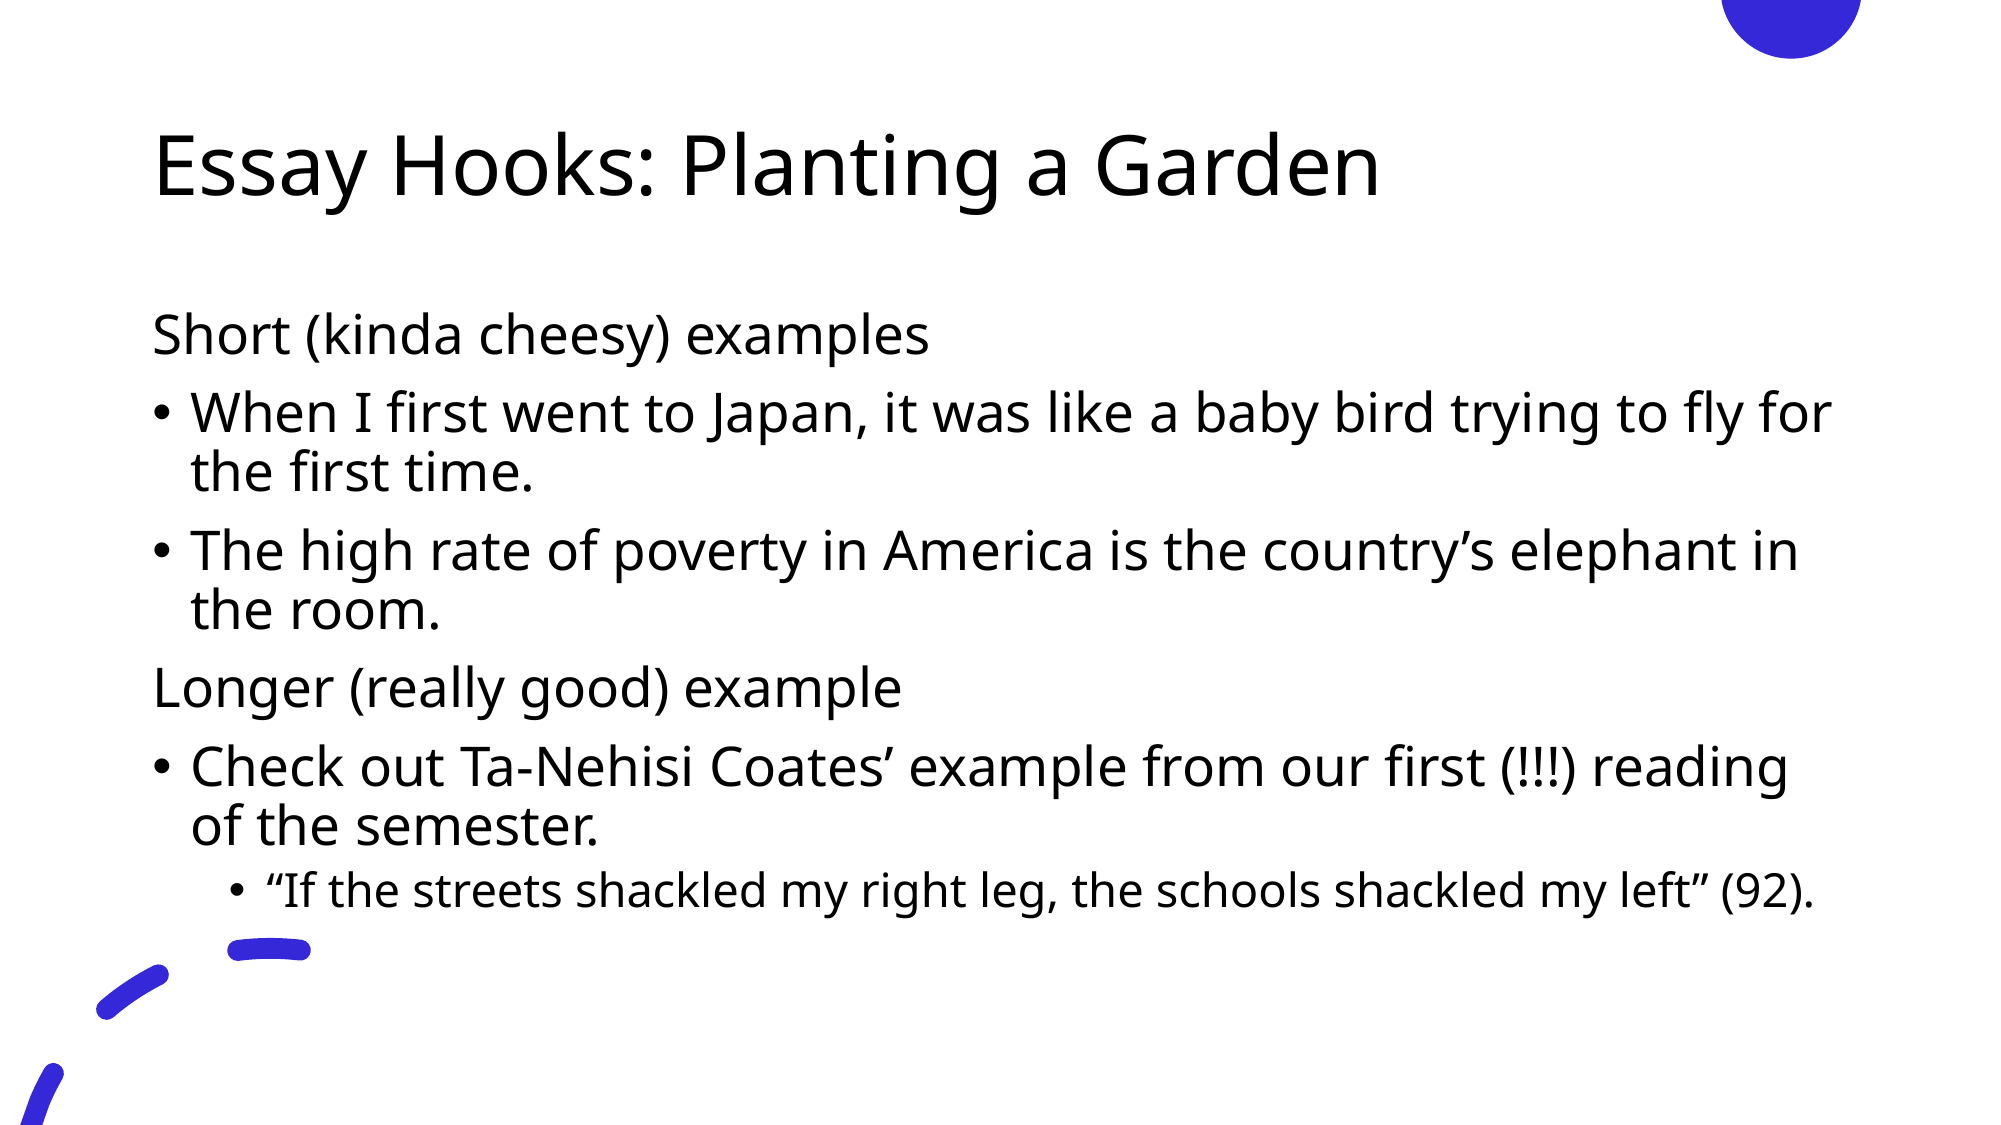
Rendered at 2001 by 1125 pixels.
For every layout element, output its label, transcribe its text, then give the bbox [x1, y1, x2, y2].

title Essay Hooks: Planting a Garden [137, 59, 1863, 278]
list Short (kinda cheesy) examples When I first went to Japan, it was like a baby bird trying to fly for the first time. The high rate of poverty in America is the country’s elephant in the room. Longer (really good) example Check out Ta-Nehisi Coates’ example from our first (!!!) reading of the semester. “If the streets shackled my right leg, the schools shackled my left” (92). [137, 299, 1863, 933]
